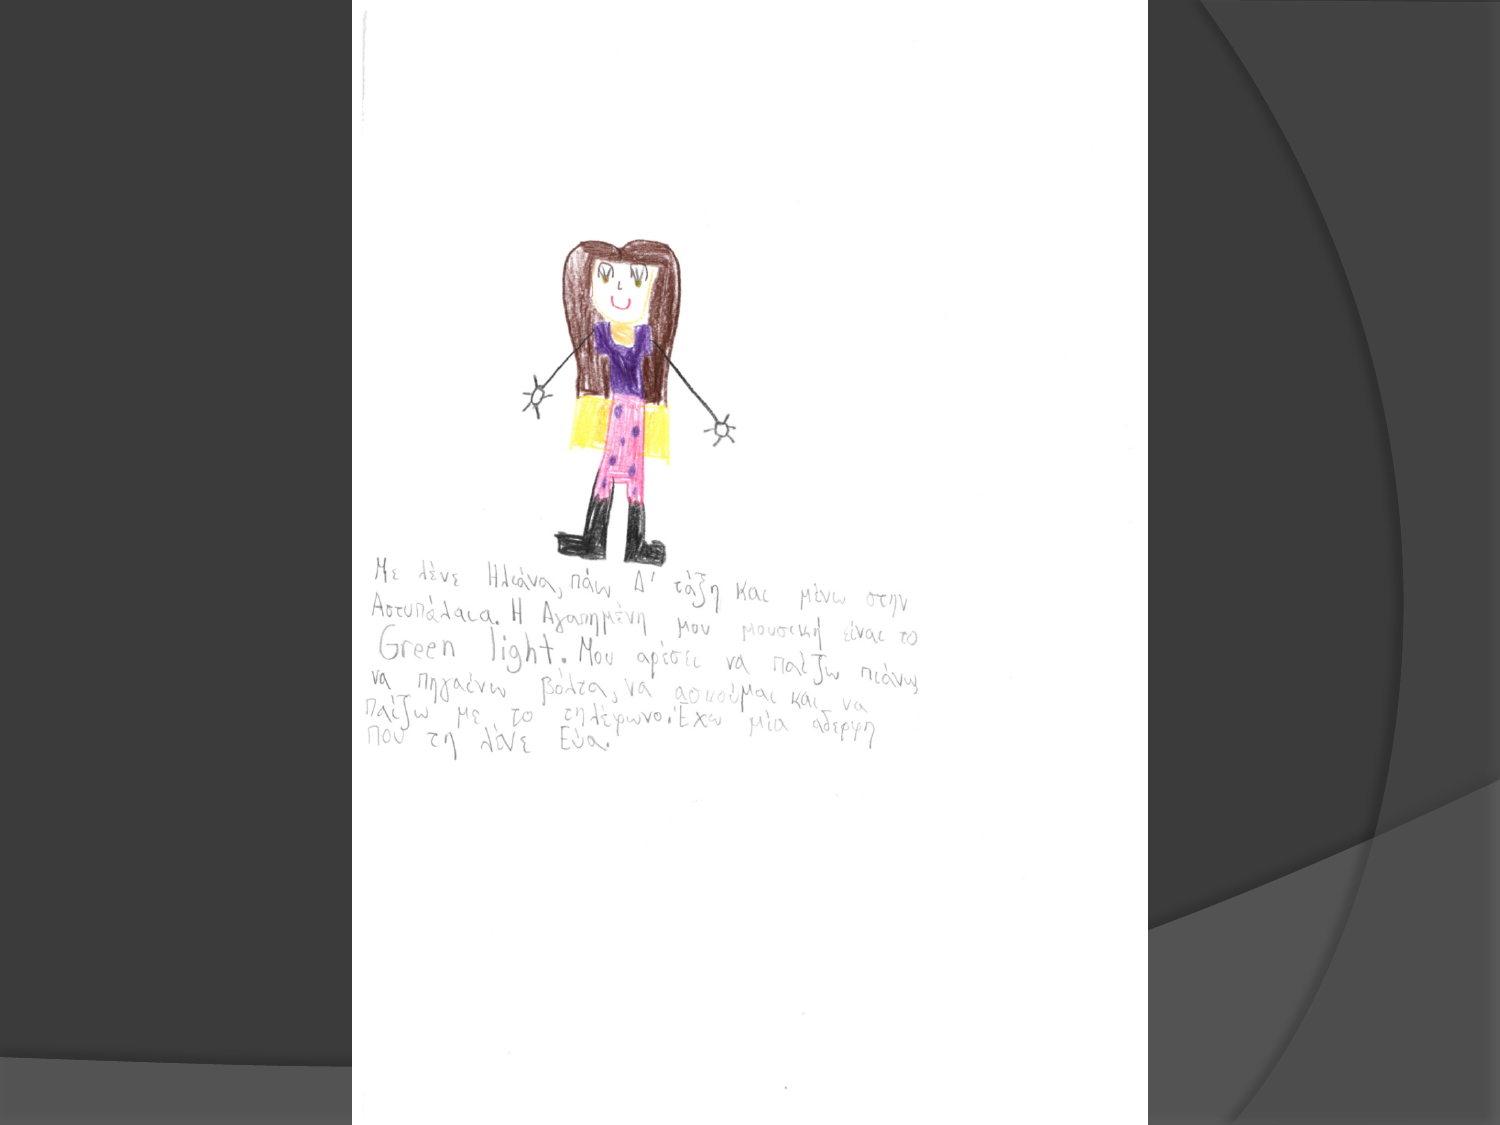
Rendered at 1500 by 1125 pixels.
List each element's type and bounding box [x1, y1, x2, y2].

picture [351, 0, 1148, 1125]
